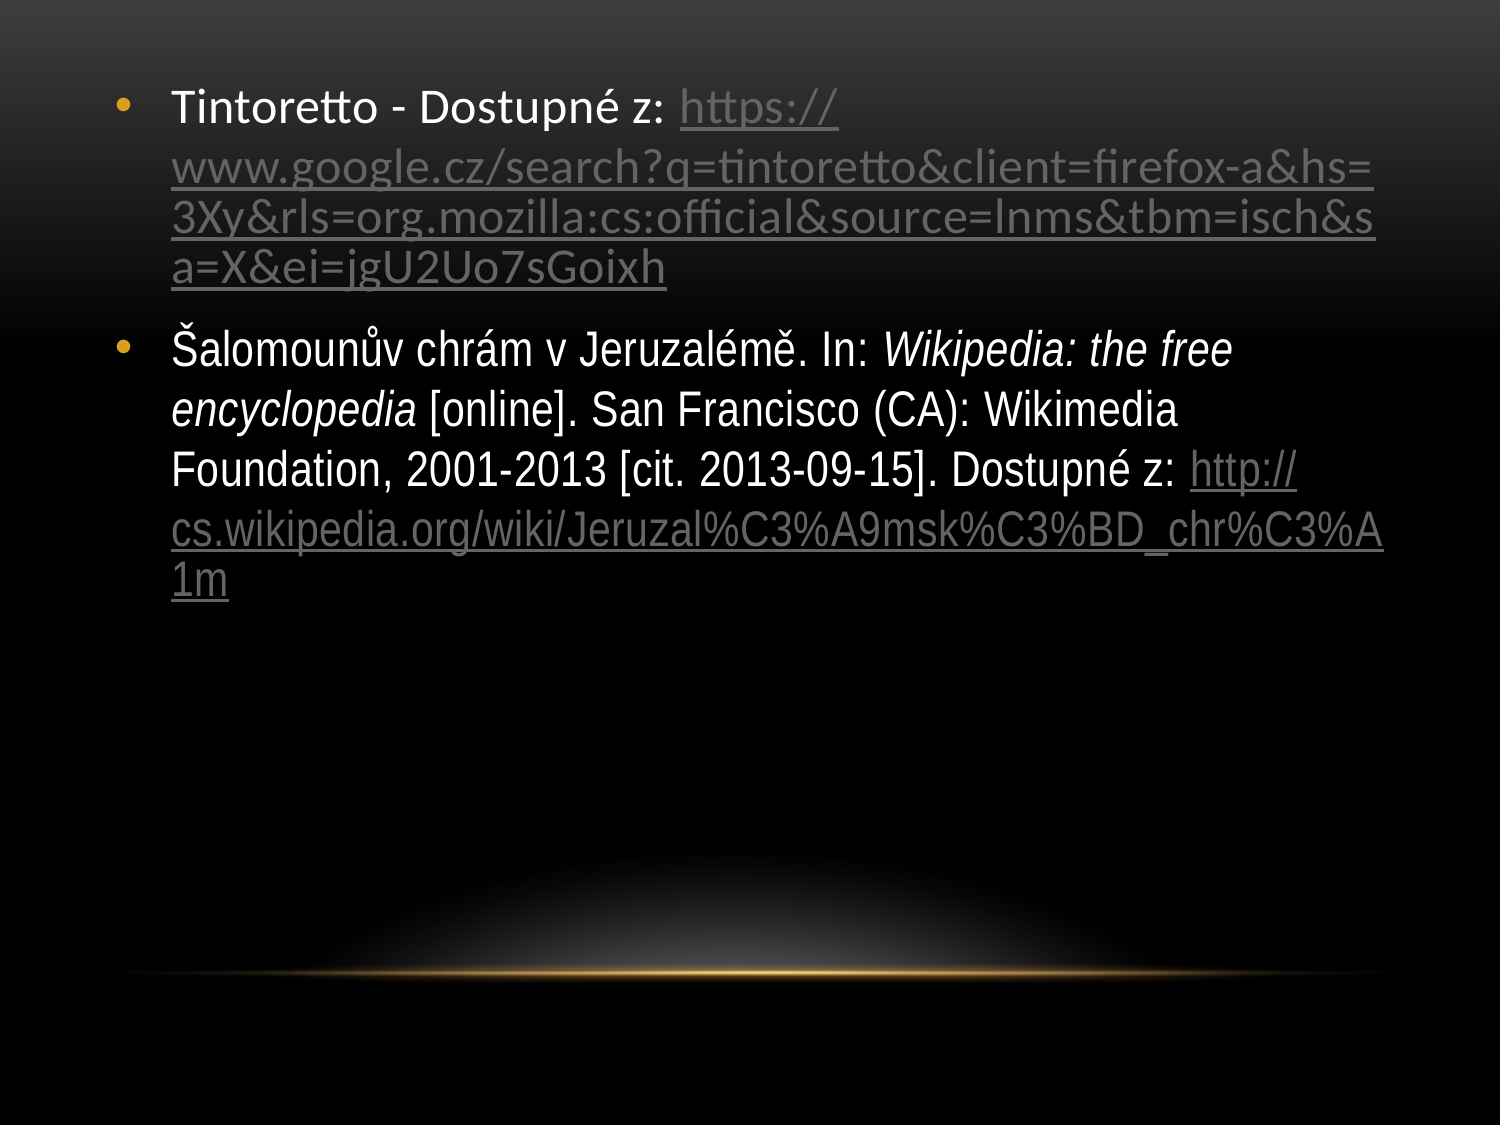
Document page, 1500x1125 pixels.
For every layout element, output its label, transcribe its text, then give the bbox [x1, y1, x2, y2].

list Tintoretto - Dostupné z: https://www.google.cz/search?q=tintoretto&client=firefox-a&hs=3Xy&rls=org.mozilla:cs:official&source=lnms&tbm=isch&sa=X&ei=jgU2Uo7sGoixh Šalomounův chrám v Jeruzalémě. In: Wikipedia: the free encyclopedia [online]. San Francisco (CA): Wikimedia Foundation, 2001-2013 [cit. 2013-09-15]. Dostupné z: http://cs.wikipedia.org/wiki/Jeruzal%C3%A9msk%C3%BD_chr%C3%A1m [99, 66, 1400, 938]
picture [0, 0, 1500, 1125]
